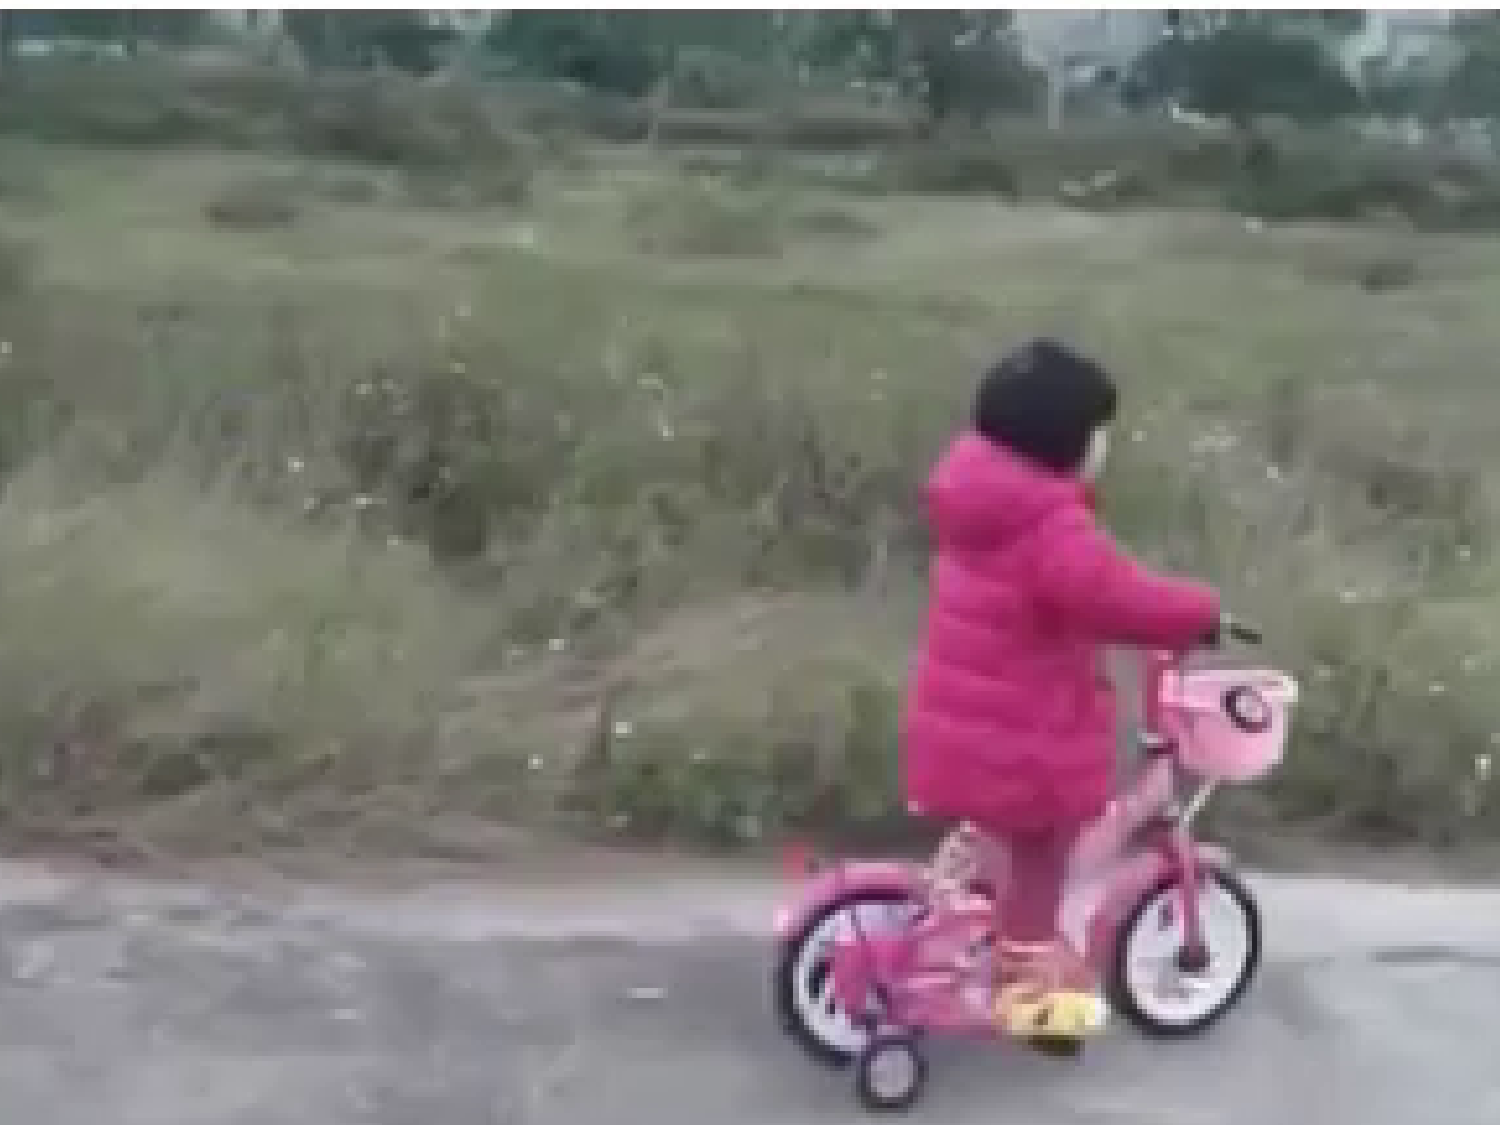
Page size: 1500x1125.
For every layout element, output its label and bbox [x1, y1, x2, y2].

list [0, 0, 1500, 1125]
